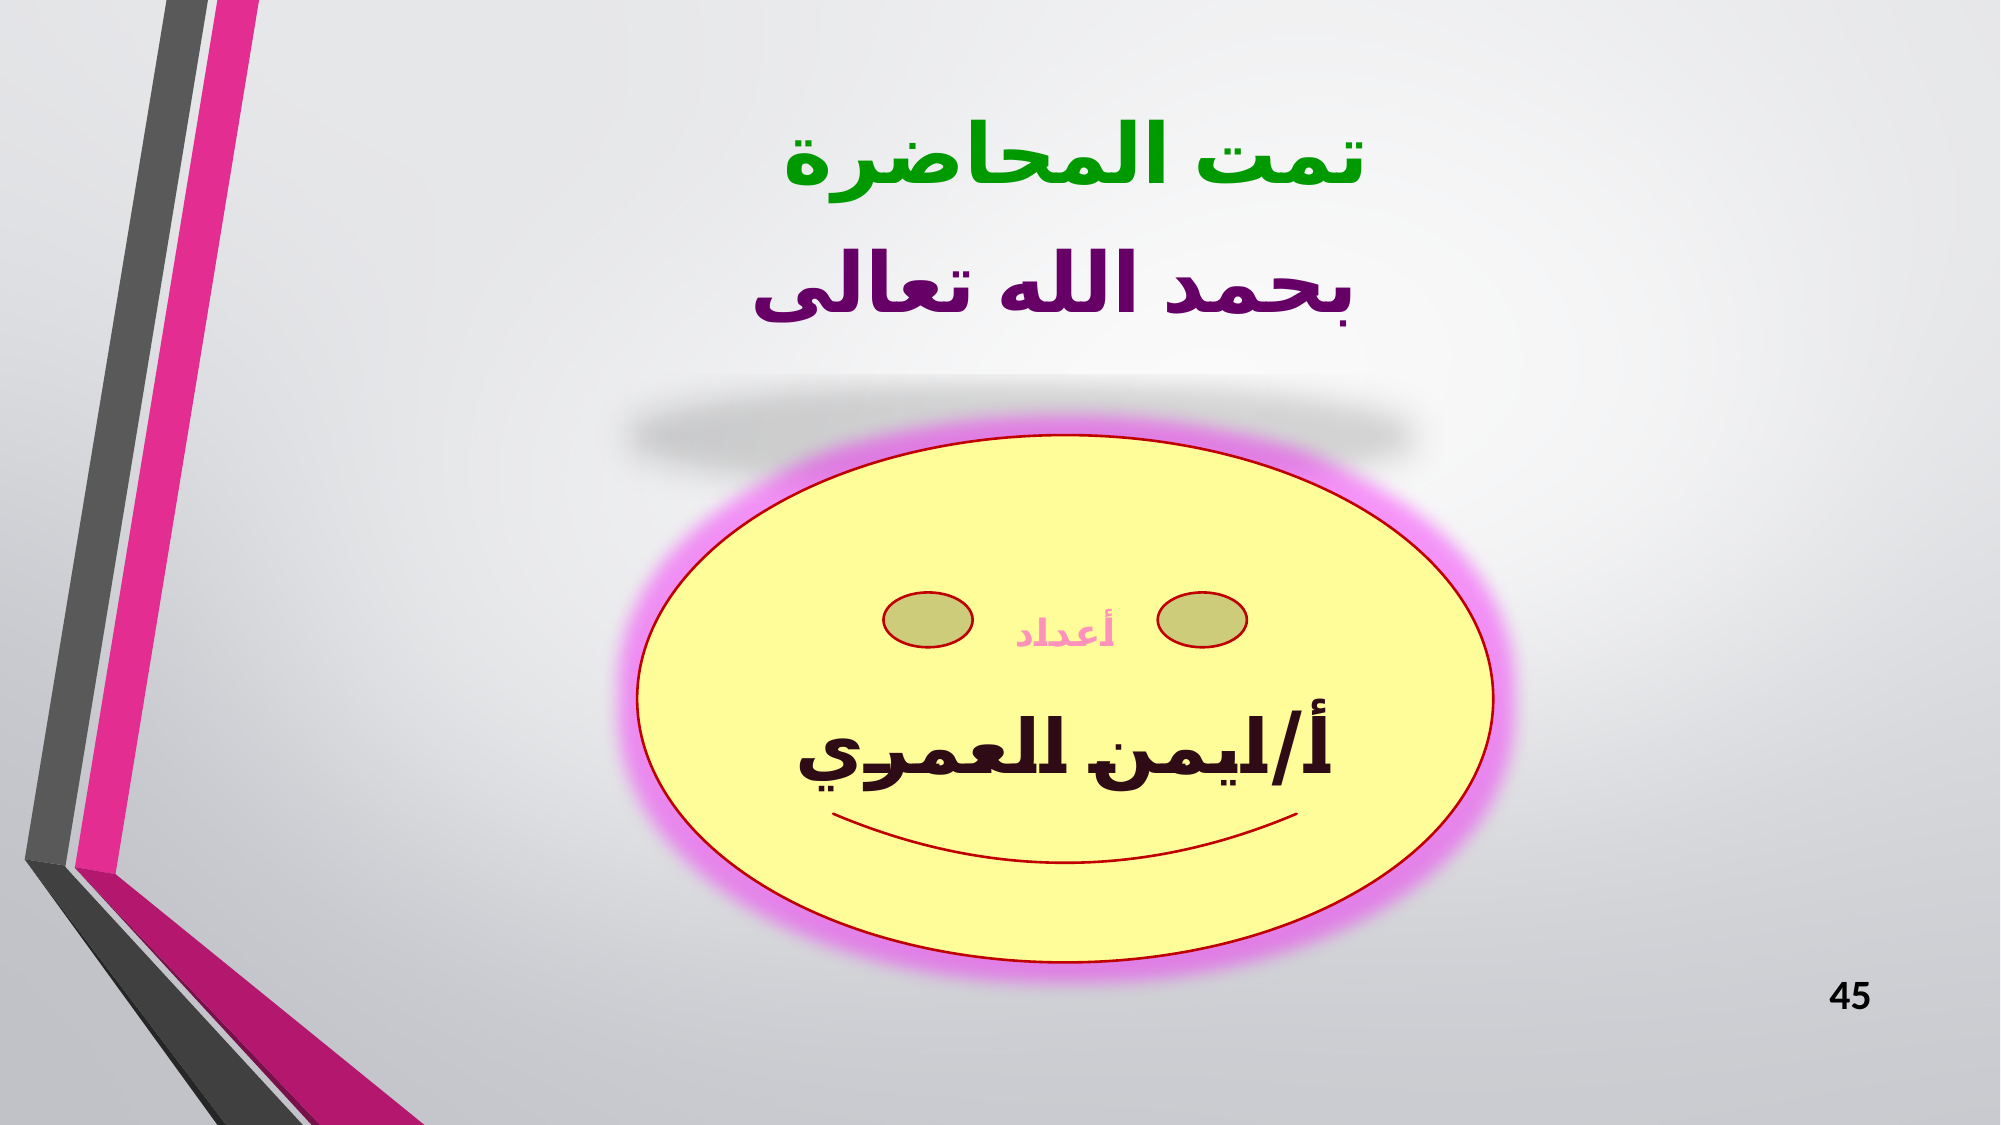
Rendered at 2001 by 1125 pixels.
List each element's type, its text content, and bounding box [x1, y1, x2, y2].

slide_number 45 [1796, 962, 1887, 1023]
text_box أعداد أ/ايمن العمري [635, 433, 1495, 964]
list تمت المحاضرة بحمد الله تعالى [243, 98, 1887, 623]
